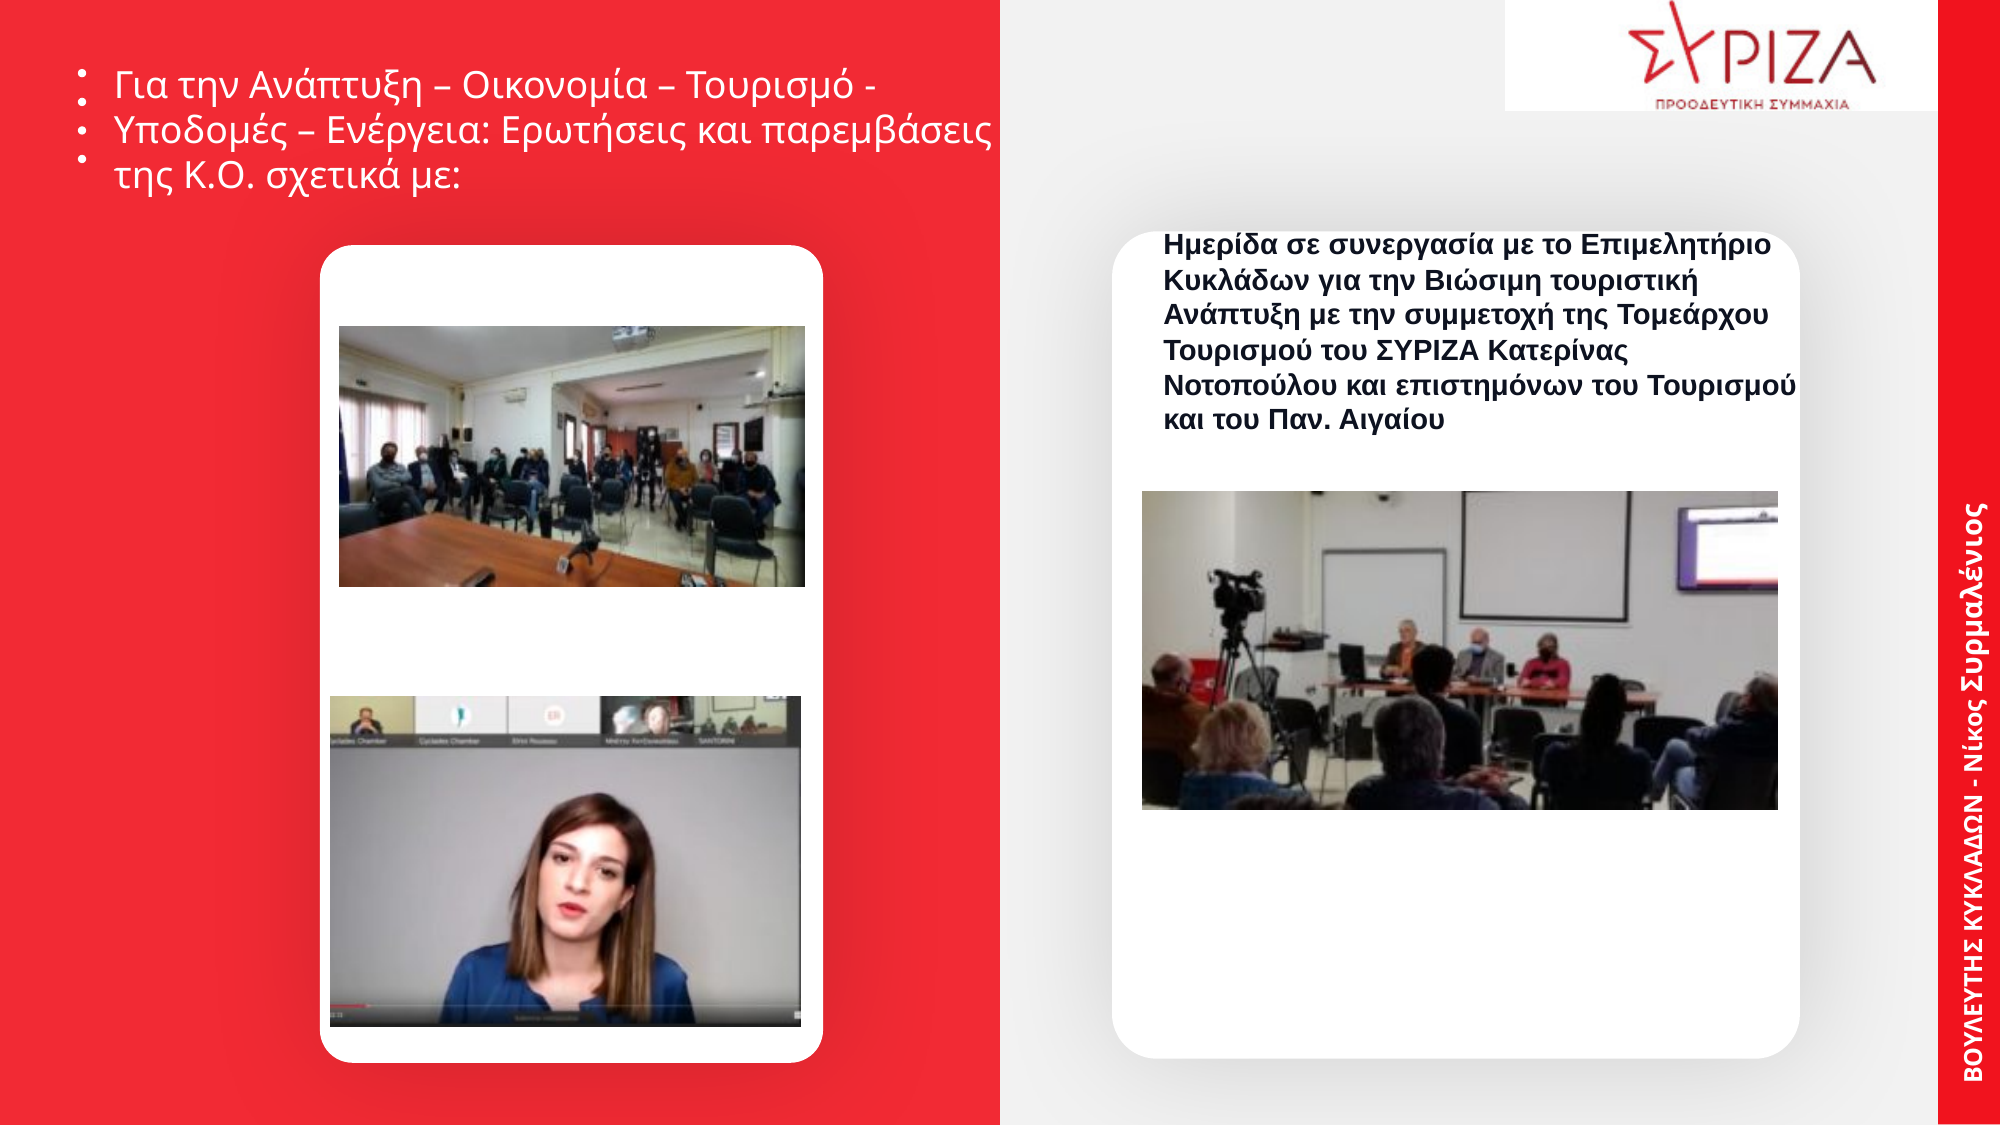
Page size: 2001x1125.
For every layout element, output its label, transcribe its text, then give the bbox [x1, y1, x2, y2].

text_box Για την Ανάπτυξη – Οικονομία – Τουρισμό - Υποδομές – Ενέργεια: Ερωτήσεις και παρεμβάσεις της Κ.Ο. σχετικά με: [99, 53, 1018, 248]
picture [339, 326, 805, 587]
text_box ημερίδα σε συνεργασία με το Επιμελητήριο Κυκλάδων για την Βιώσιμη τουριστική Ανάπτυξη με την συμμετοχή της Τομεάρχου Τουρισμού του ΣΥΡΙΖΑ Κατερίνας Νοτοπούλου και επιστημόνων του Τουρισμού και του Παν. Αιγαίου [1110, 231, 1801, 1060]
picture [330, 696, 801, 1027]
text_box Ημερίδα σε συνεργασία με το Επιμελητήριο Κυκλάδων για την Βιώσιμη τουριστική Ανάπτυξη με την συμμετοχή της Τομεάρχου Τουρισμού του ΣΥΡΙΖΑ Κατερίνας Νοτοπούλου και επιστημόνων του Τουρισμού και του Παν. Αιγαίου [1148, 218, 1815, 443]
picture [1505, 0, 2000, 111]
text_box ΒΟΥΛΕΥΤΗΣ ΚΥΚΛΑΔΩΝ - Νίκος Συρμαλένιος [1937, 111, 2000, 1125]
text_box [318, 248, 825, 1064]
picture [1142, 491, 1778, 810]
